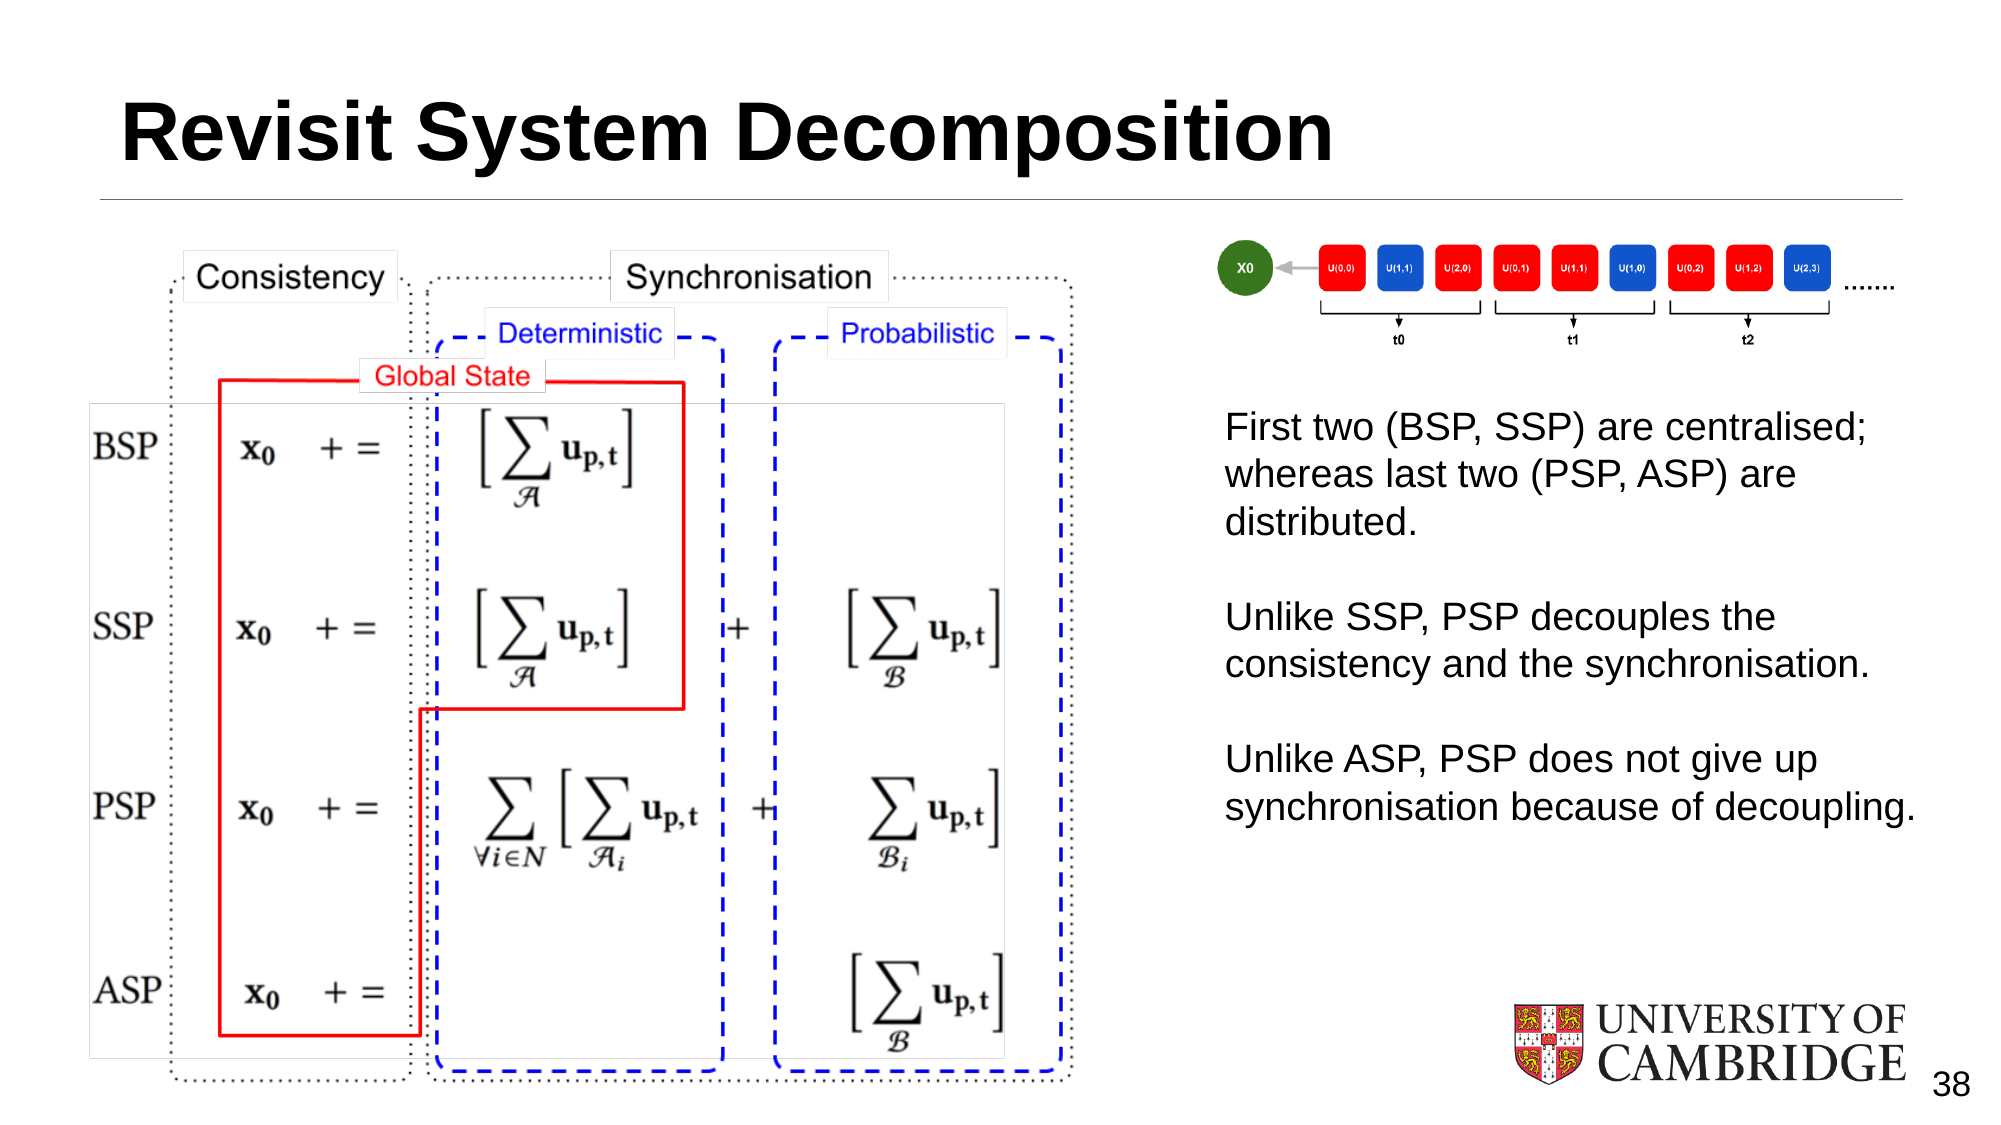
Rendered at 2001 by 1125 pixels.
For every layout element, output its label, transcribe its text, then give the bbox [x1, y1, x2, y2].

picture [1514, 1003, 1906, 1085]
text_box First two (BSP, SSP) are centralised; whereas last two (PSP, ASP) are distributed. Unlike SSP, PSP decouples the consistency and the synchronisation. Unlike ASP, PSP does not give up synchronisation because of decoupling. [1205, 380, 1956, 938]
title Revisit System Decomposition [99, 45, 1900, 198]
picture [1214, 233, 1903, 353]
slide_number 38 [1871, 1038, 1992, 1125]
picture [33, 230, 1172, 1085]
